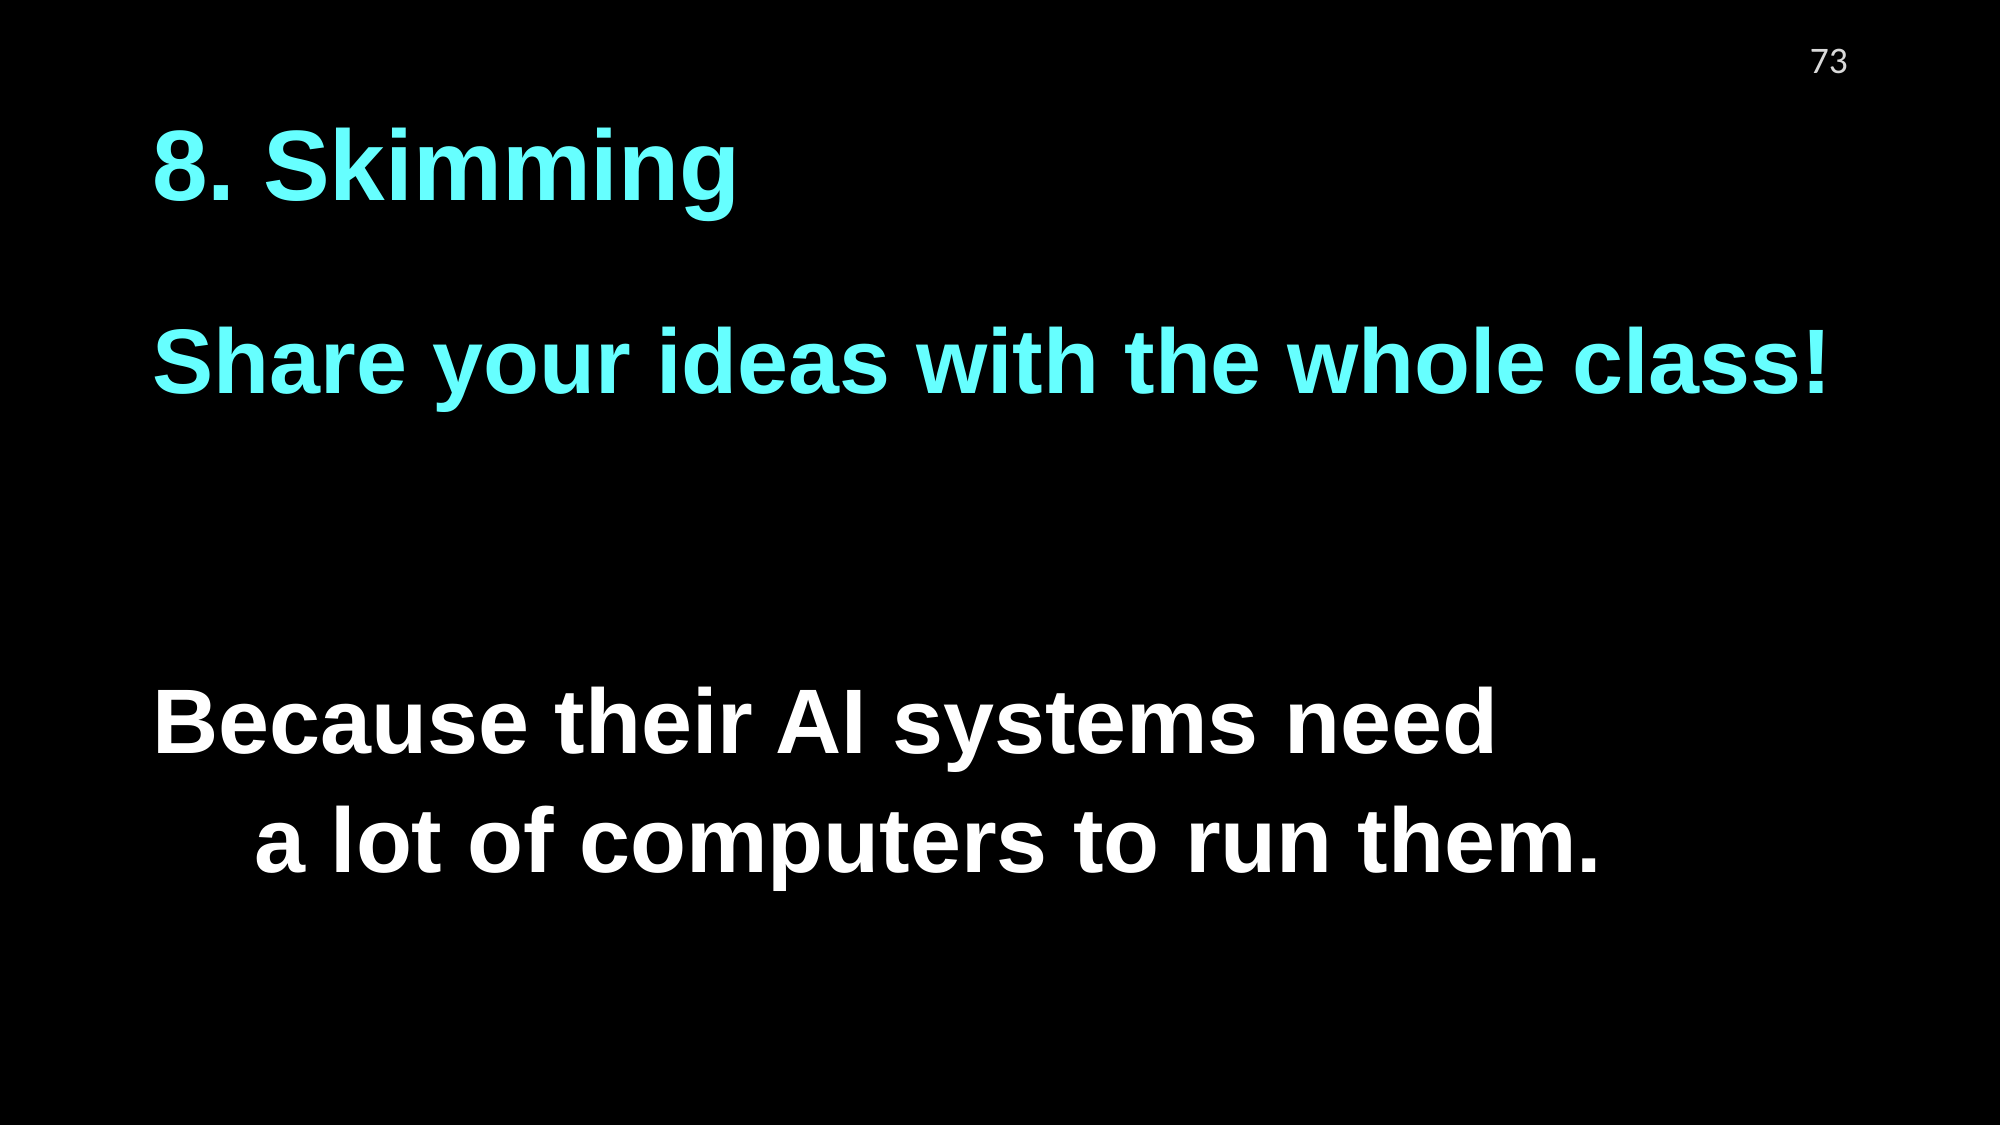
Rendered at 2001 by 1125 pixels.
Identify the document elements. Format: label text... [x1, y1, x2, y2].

title 8. Skimming [137, 59, 1863, 278]
list Share your ideas with the whole class! Because their AI systems need a lot of computers to run them. [137, 307, 1863, 996]
